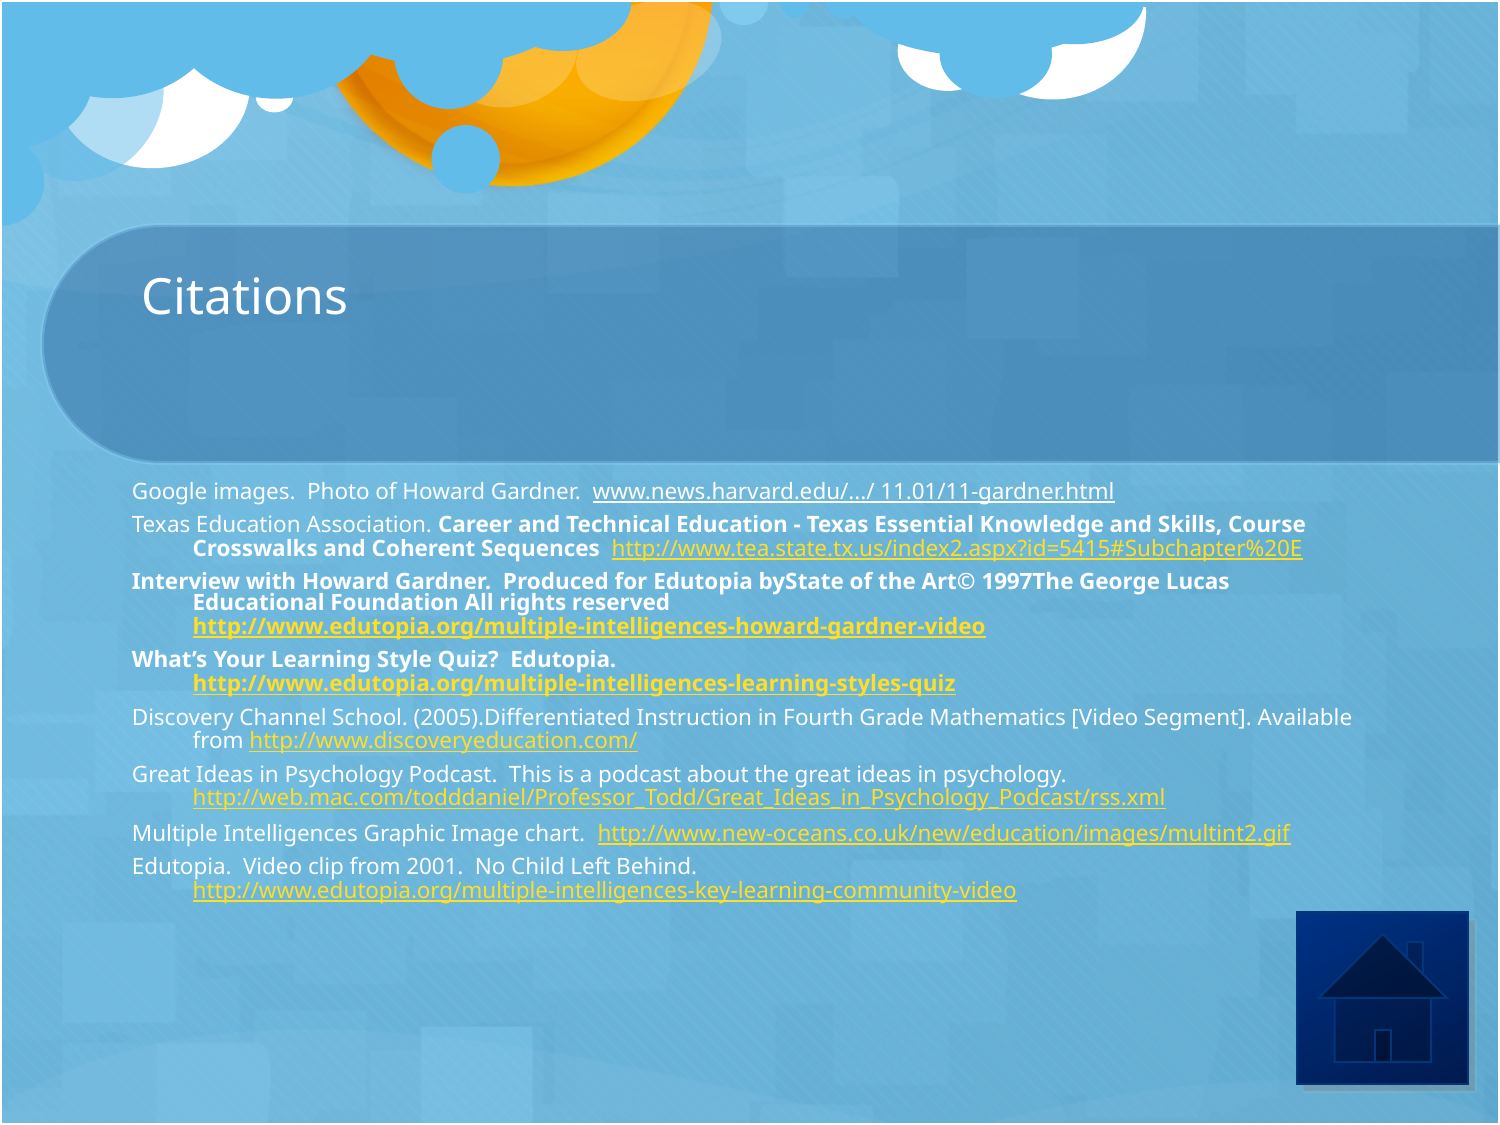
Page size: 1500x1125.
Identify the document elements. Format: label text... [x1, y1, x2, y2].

list Google images. Photo of Howard Gardner. www.news.harvard.edu/.../ 11.01/11-gardner.html Texas Education Association. Career and Technical Education - Texas Essential Knowledge and Skills, Course Crosswalks and Coherent Sequences http://www.tea.state.tx.us/index2.aspx?id=5415#Subchapter%20E Interview with Howard Gardner. Produced for Edutopia byState of the Art© 1997The George Lucas Educational Foundation All rights reserved http://www.edutopia.org/multiple-intelligences-howard-gardner-video What’s Your Learning Style Quiz? Edutopia. http://www.edutopia.org/multiple-intelligences-learning-styles-quiz Discovery Channel School. (2005).Differentiated Instruction in Fourth Grade Mathematics [Video Segment]. Available from http://www.discoveryeducation.com/ Great Ideas in Psychology Podcast. This is a podcast about the great ideas in psychology. http://web.mac.com/todddaniel/Professor_Todd/Great_Ideas_in_Psychology_Podcast/rss.xml Multiple Intelligences Graphic Image chart. http://www.new-oceans.co.uk/new/education/images/multint2.gif Edutopia. Video clip from 2001. No Child Left Behind. http://www.edutopia.org/multiple-intelligences-key-learning-community-video [116, 474, 1383, 1050]
picture [2, 2, 1498, 1123]
title Citations [116, 274, 1384, 376]
text_box [1297, 912, 1469, 1084]
title Technology and Multiple Intelligences – [39, 222, 1498, 466]
picture [44, 228, 1497, 460]
